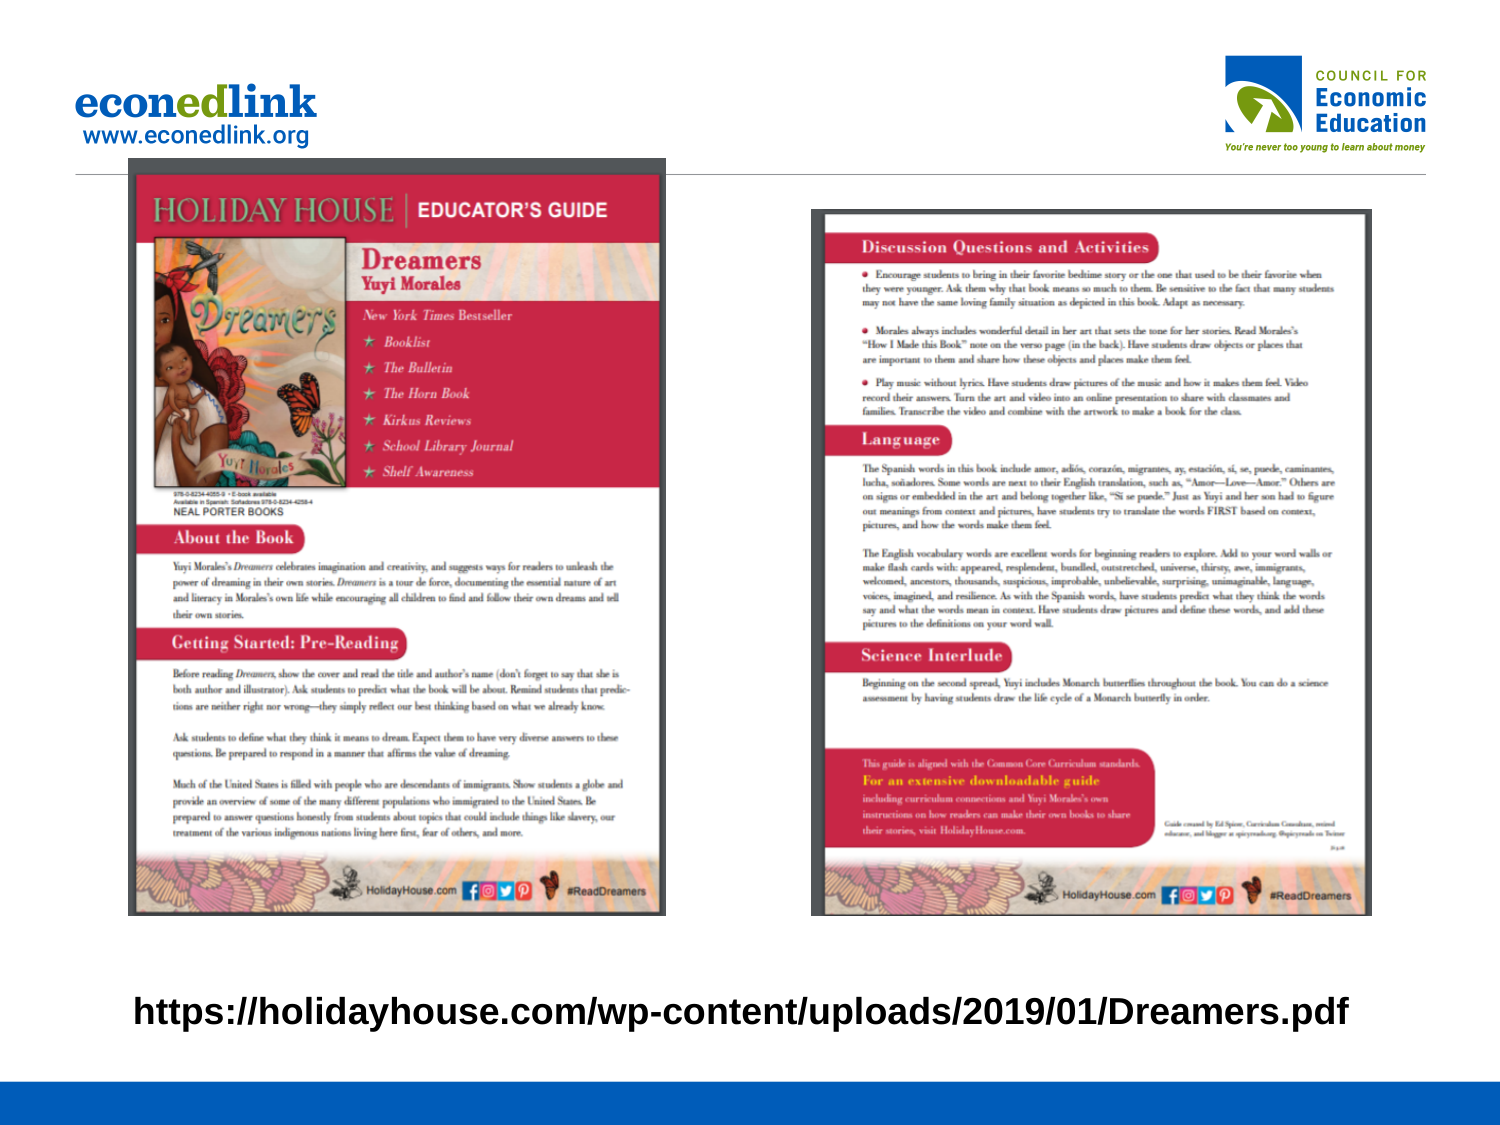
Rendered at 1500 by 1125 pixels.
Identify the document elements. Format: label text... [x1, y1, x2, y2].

text_box https://holidayhouse.com/wp-content/uploads/2019/01/Dreamers.pdf [111, 979, 1372, 1040]
picture [0, 0, 1500, 1125]
